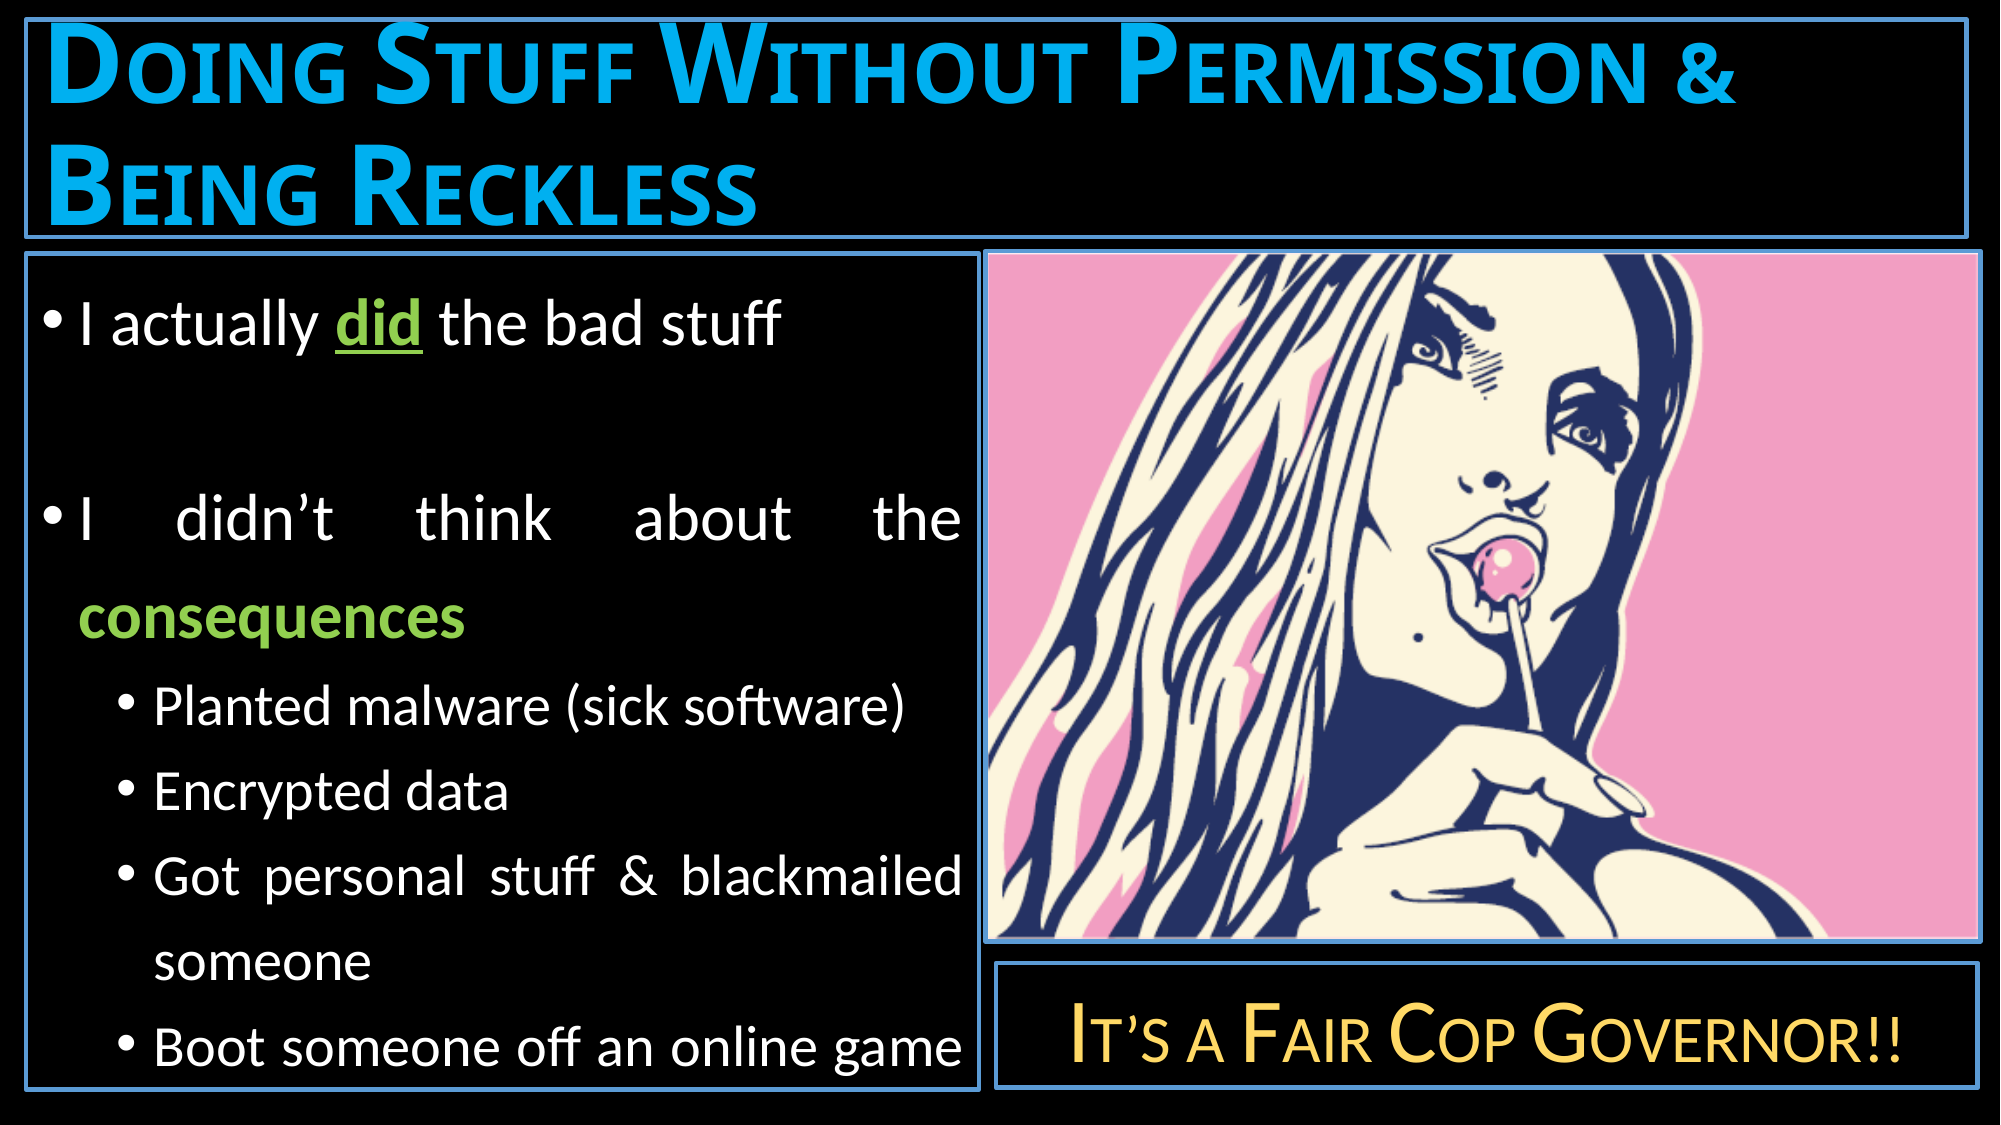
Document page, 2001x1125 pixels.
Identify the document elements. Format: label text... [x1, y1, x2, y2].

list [987, 253, 1978, 939]
text_box It’s A Fair Cop Governor!! [996, 963, 1978, 1088]
title Doing stuff without permission & Being Reckless [25, 19, 1967, 237]
list I actually did the bad stuff I didn’t think about the consequences Planted malware (sick software) Encrypted data Got personal stuff & blackmailed someone Boot someone off an online game [25, 253, 979, 1090]
